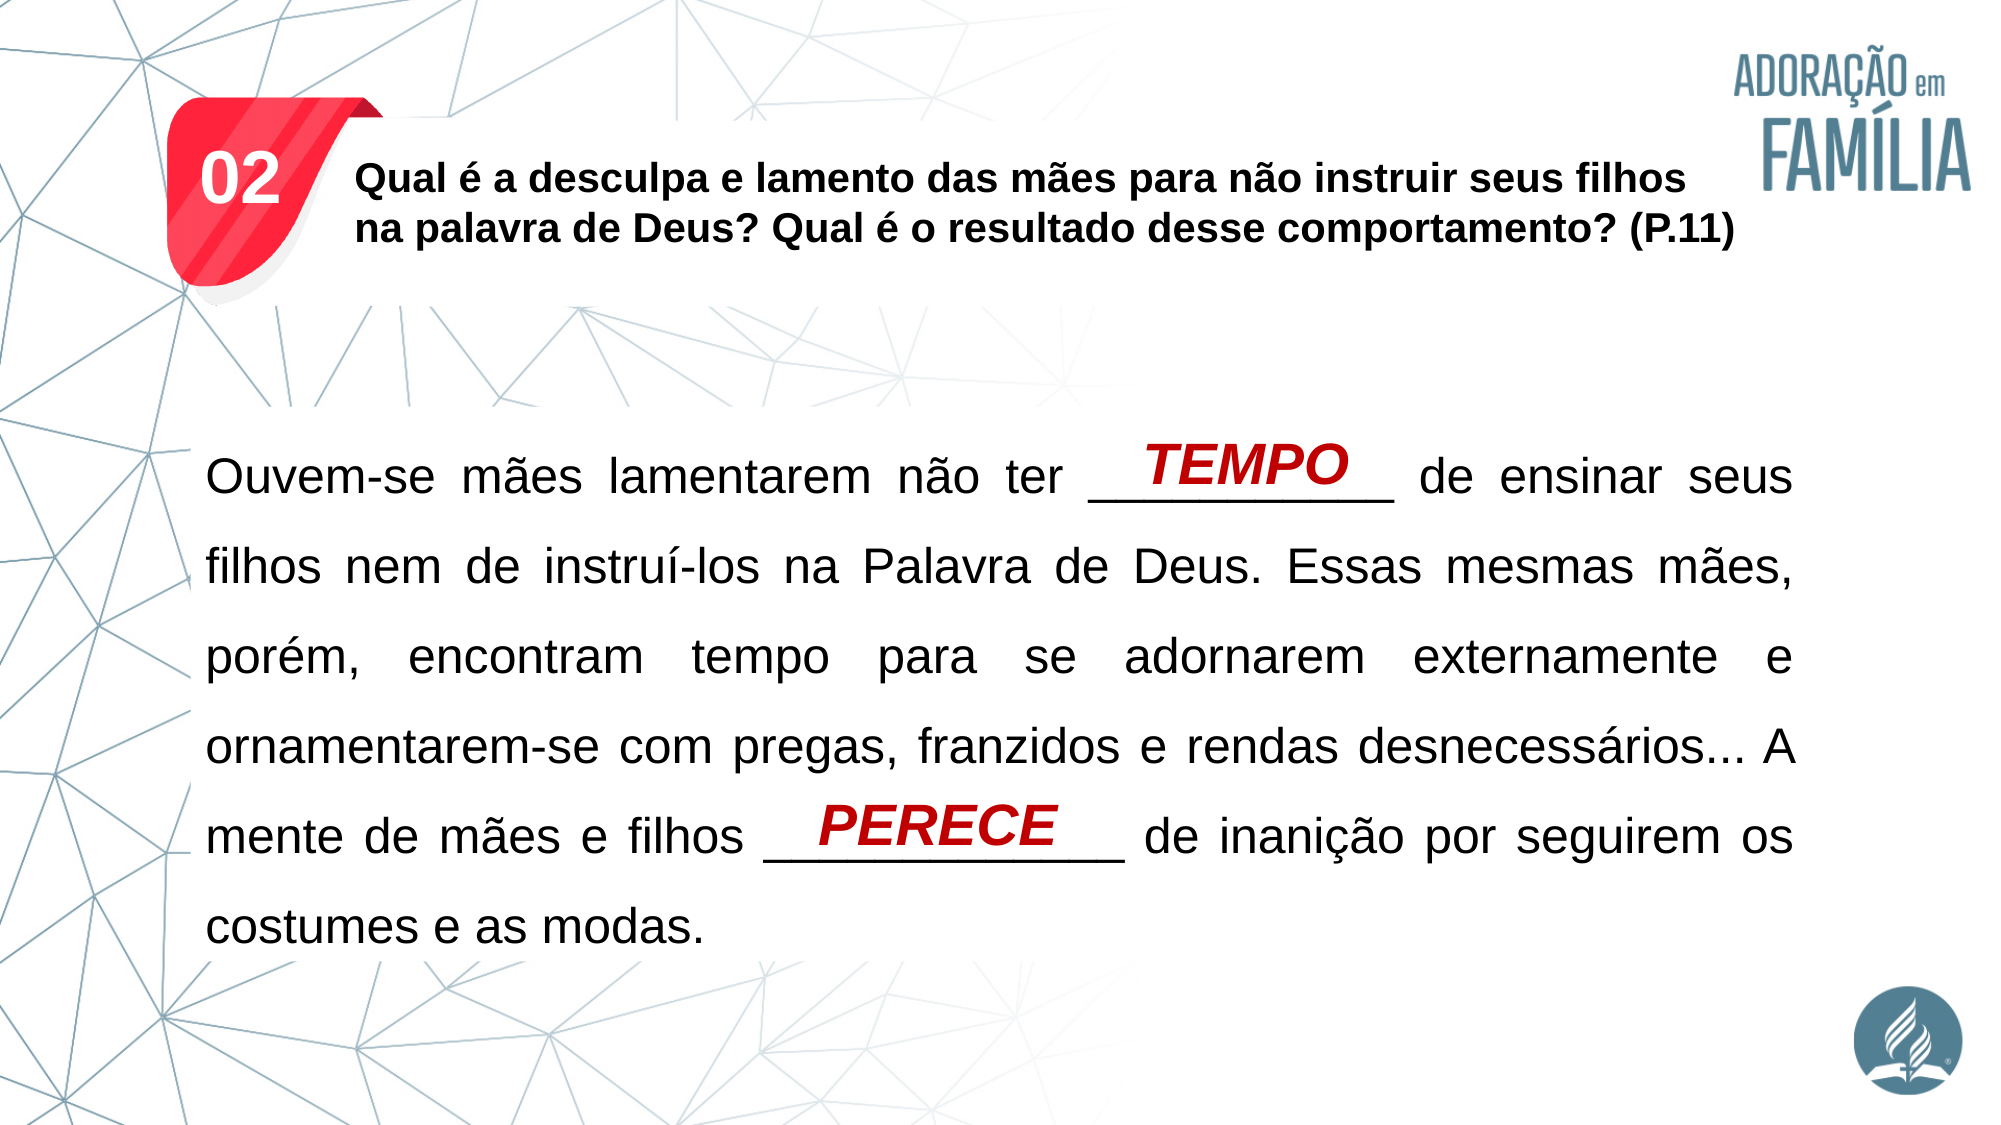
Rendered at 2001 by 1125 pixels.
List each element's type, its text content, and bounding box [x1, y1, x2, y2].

text_box Ouvem-se mães lamentarem não ter ___________ de ensinar seus filhos nem de instruí-los na Palavra de Deus. Essas mesmas mães, porém, encontram tempo para se adornarem externamente e ornamentarem-se com pregas, franzidos e rendas desnecessários... A mente de mães e filhos _____________ de inanição por seguirem os costumes e as modas. [190, 406, 1810, 962]
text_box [166, 97, 1253, 306]
text_box PERECE [803, 779, 1081, 865]
text_box TEMPO [1127, 418, 1409, 504]
text_box Qual é a desculpa e lamento das mães para não instruir seus filhos na palavra de Deus? Qual é o resultado desse comportamento? (P.11) [1253, 143, 1757, 259]
picture [0, 0, 2001, 1125]
